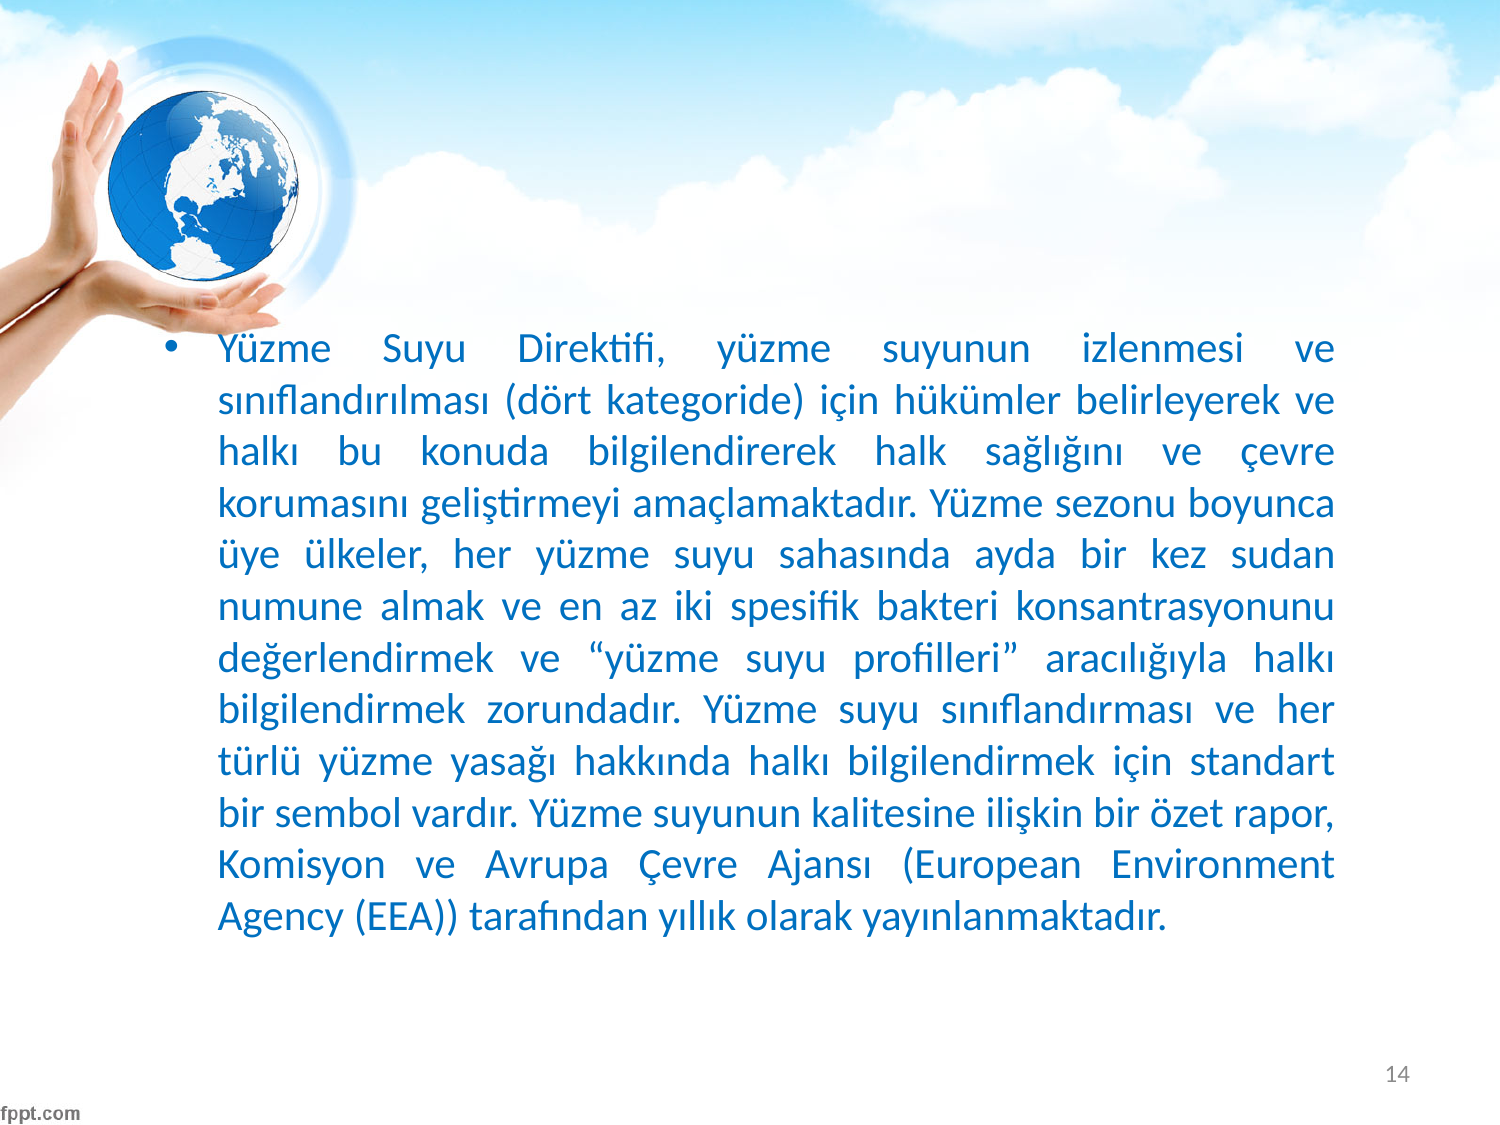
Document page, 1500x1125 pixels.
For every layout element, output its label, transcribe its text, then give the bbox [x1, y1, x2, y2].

picture [0, 0, 1500, 1125]
slide_number 14 [1074, 1042, 1425, 1103]
list Yüzme Suyu Direktifi, yüzme suyunun izlenmesi ve sınıflandırılması (dört kategoride) için hükümler belirleyerek ve halkı bu konuda bilgilendirerek halk sağlığını ve çevre korumasını geliştirmeyi amaçlamaktadır. Yüzme sezonu boyunca üye ülkeler, her yüzme suyu sahasında ayda bir kez sudan numune almak ve en az iki spesifik bakteri konsantrasyonunu değerlendirmek ve “yüzme suyu profilleri” aracılığıyla halkı bilgilendirmek zorundadır. Yüzme suyu sınıflandırması ve her türlü yüzme yasağı hakkında halkı bilgilendirmek için standart bir sembol vardır. Yüzme suyunun kalitesine ilişkin bir özet rapor, Komisyon ve Avrupa Çevre Ajansı (European Environment Agency (EEA)) tarafından yıllık olarak yayınlanmaktadır. [148, 311, 1352, 964]
